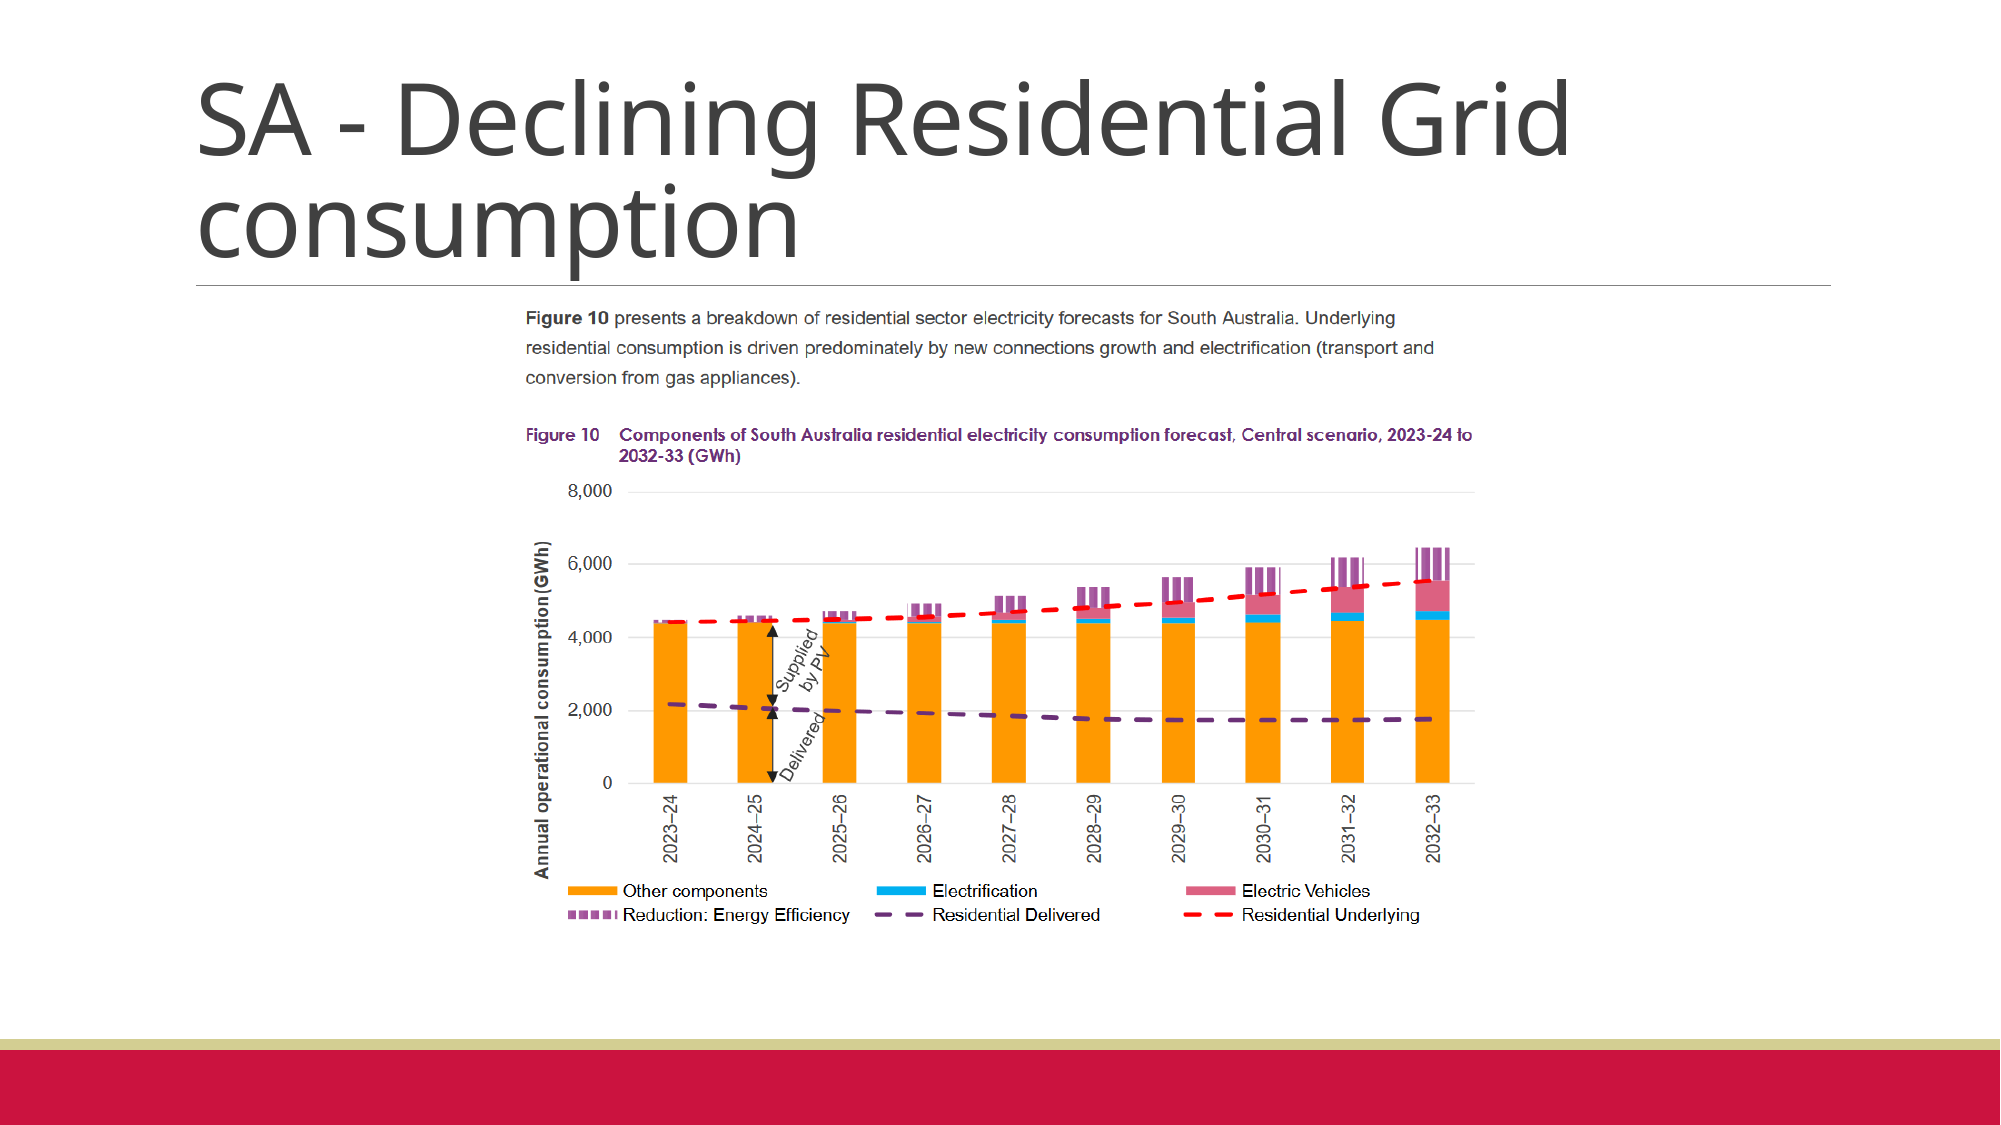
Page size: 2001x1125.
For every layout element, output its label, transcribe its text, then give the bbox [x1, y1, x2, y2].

title SA - Declining Residential Grid consumption [180, 47, 1830, 285]
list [508, 302, 1501, 964]
